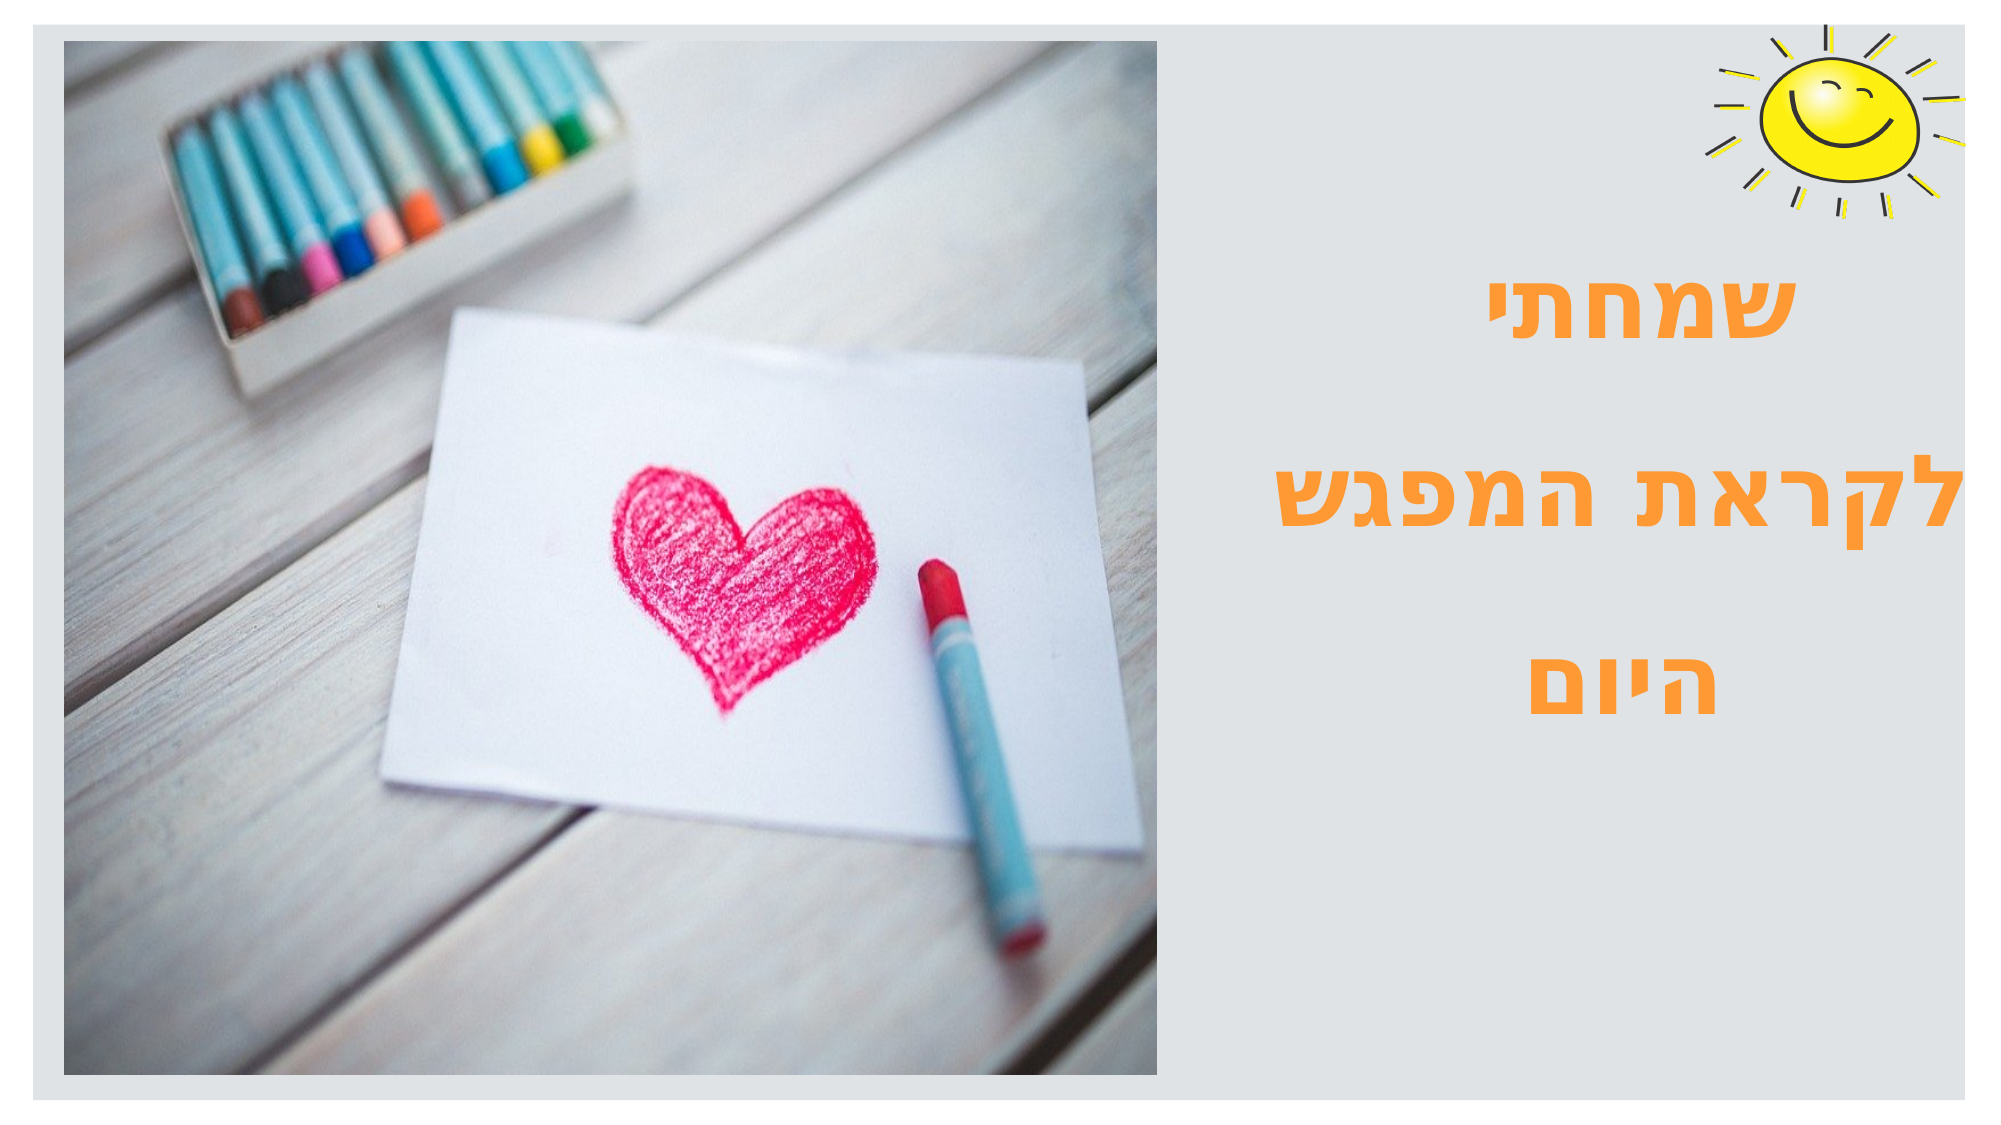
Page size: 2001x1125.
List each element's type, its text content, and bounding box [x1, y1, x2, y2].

list שמחתי לקראת המפגש היום [1246, 178, 2000, 938]
picture [1703, 23, 1967, 221]
picture [64, 40, 1157, 1076]
